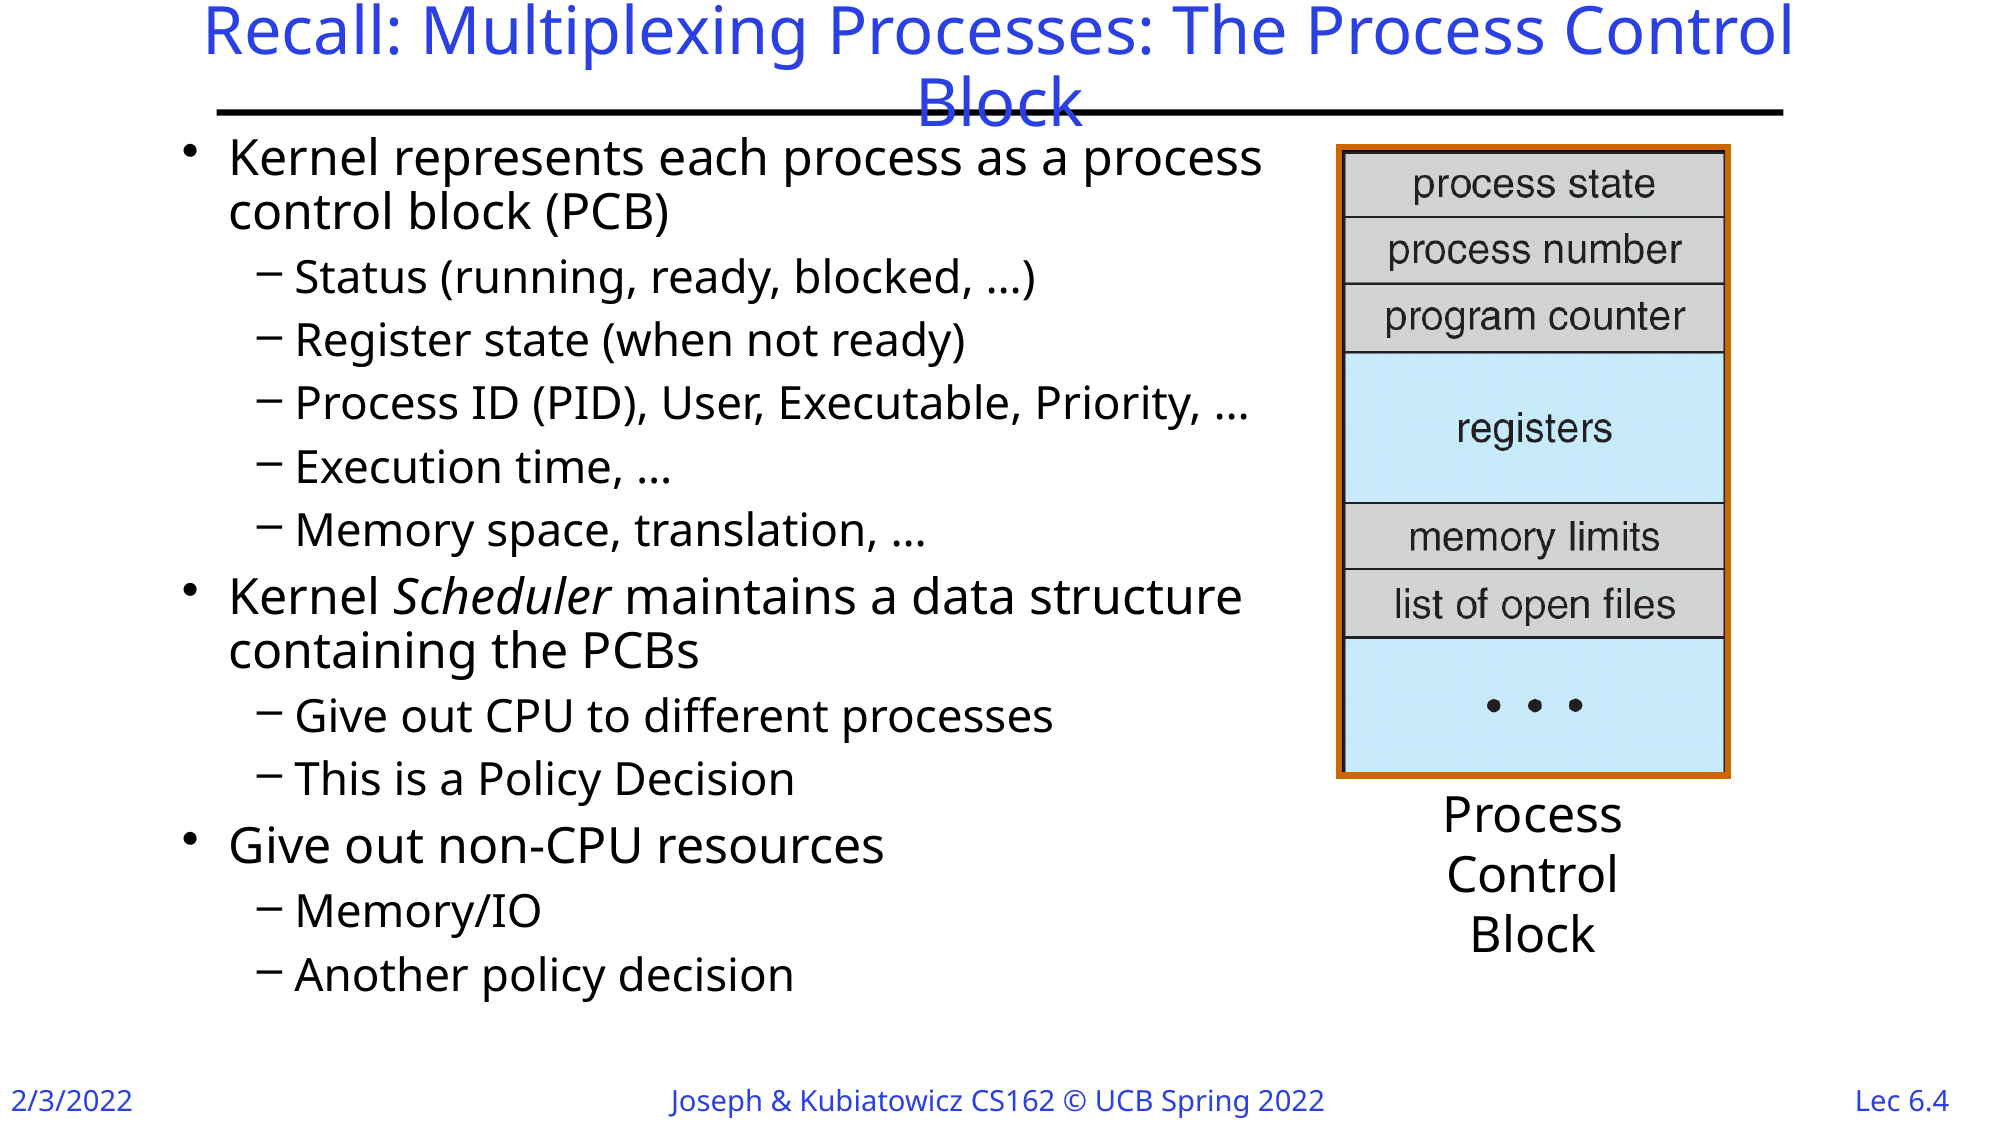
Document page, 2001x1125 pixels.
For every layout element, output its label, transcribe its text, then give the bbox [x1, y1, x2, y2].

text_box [1341, 149, 1726, 973]
title Recall: Multiplexing Processes: The Process Control Block [112, 24, 1888, 113]
list Kernel represents each process as a process control block (PCB) Status (running, ready, blocked, …) Register state (when not ready) Process ID (PID), User, Executable, Priority, … Execution time, … Memory space, translation, … Kernel Scheduler maintains a data structure containing the PCBs Give out CPU to different processes This is a Policy Decision Give out non-CPU resources Memory/IO Another policy decision [166, 125, 1342, 1050]
